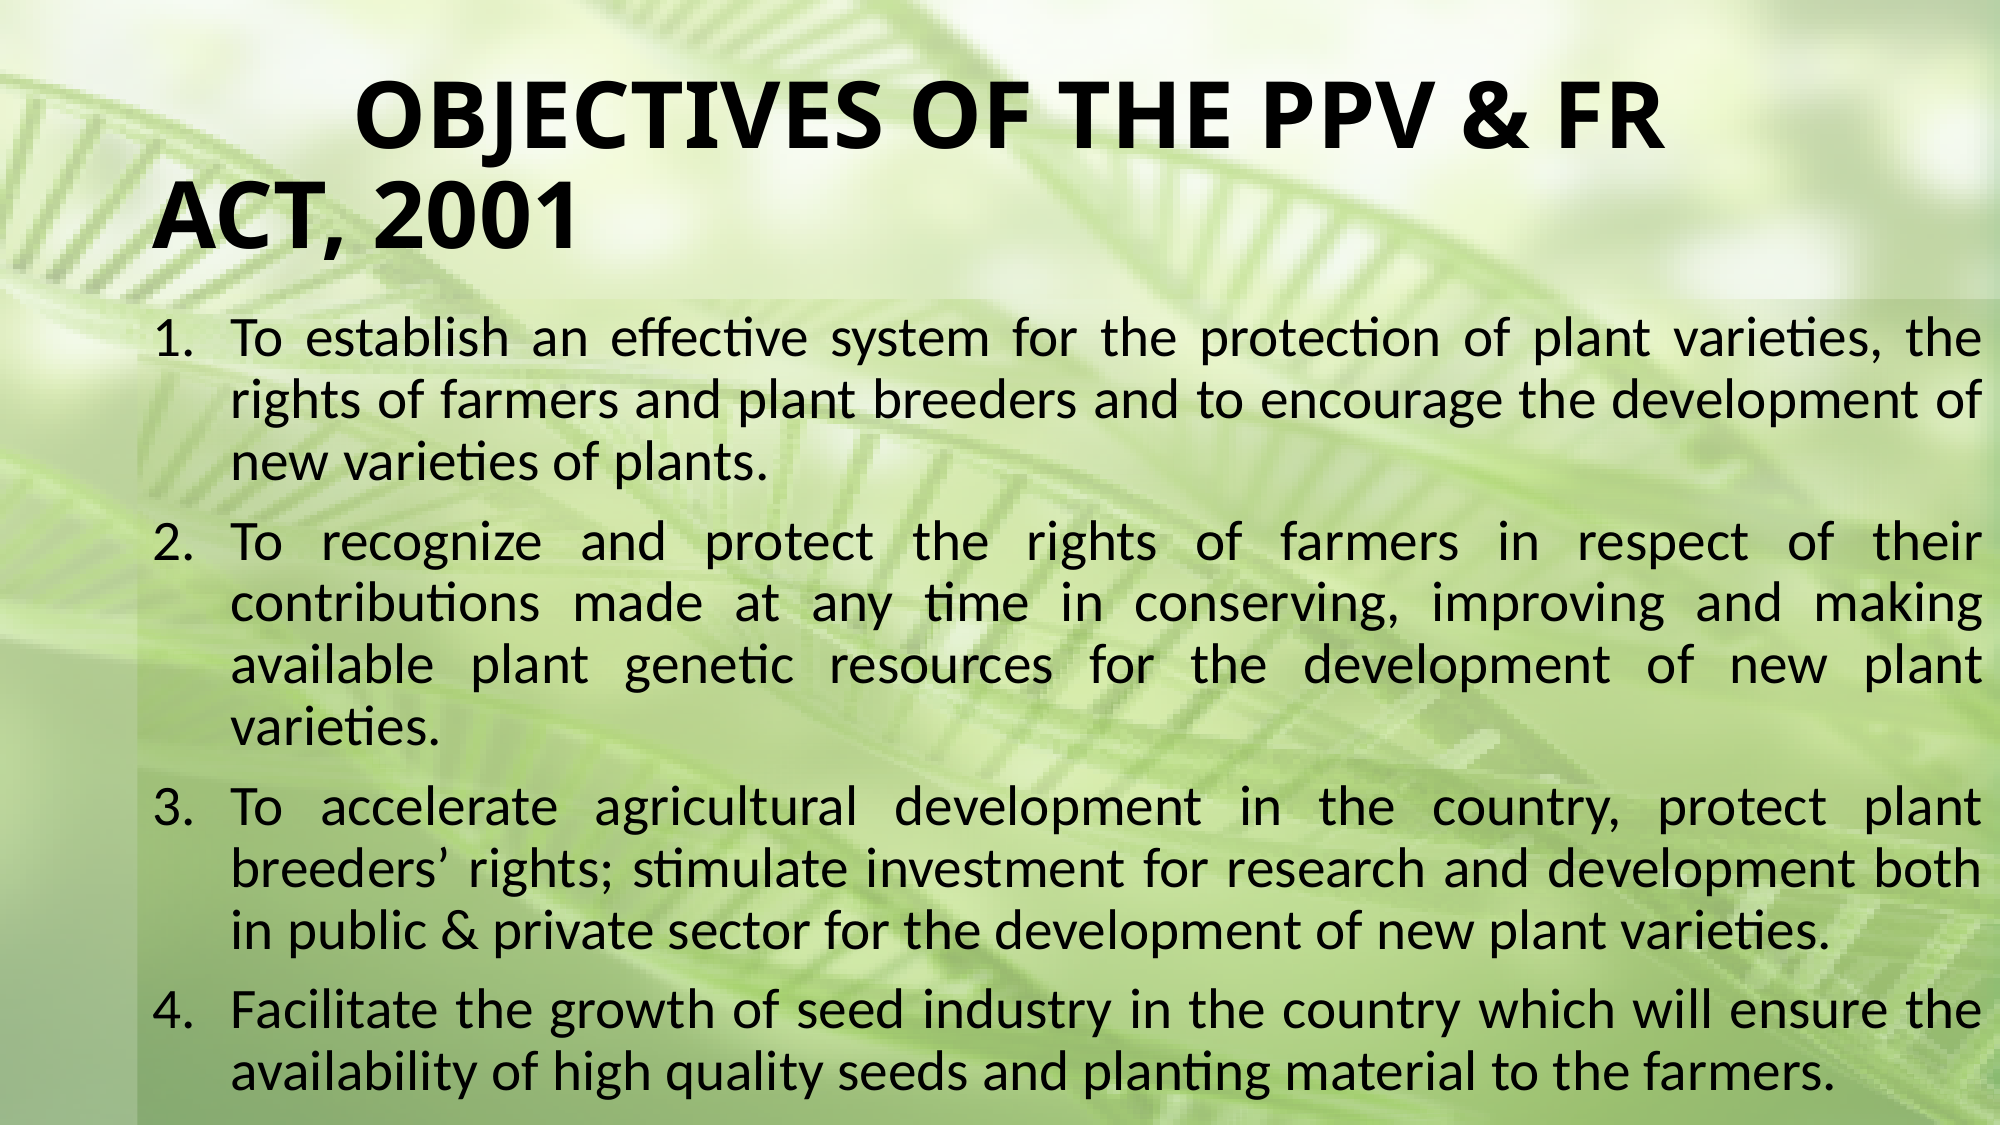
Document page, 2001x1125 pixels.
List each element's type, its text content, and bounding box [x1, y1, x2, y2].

title OBJECTIVES OF THE PPV & FR ACT, 2001 [137, 59, 1863, 278]
list To establish an effective system for the protection of plant varieties, the rights of farmers and plant breeders and to encourage the development of new varieties of plants. To recognize and protect the rights of farmers in respect of their contributions made at any time in conserving, improving and making available plant genetic resources for the development of new plant varieties. To accelerate agricultural development in the country, protect plant breeders’ rights; stimulate investment for research and development both in public & private sector for the development of new plant varieties. Facilitate the growth of seed industry in the country which will ensure the availability of high quality seeds and planting material to the farmers. [137, 299, 2000, 1125]
